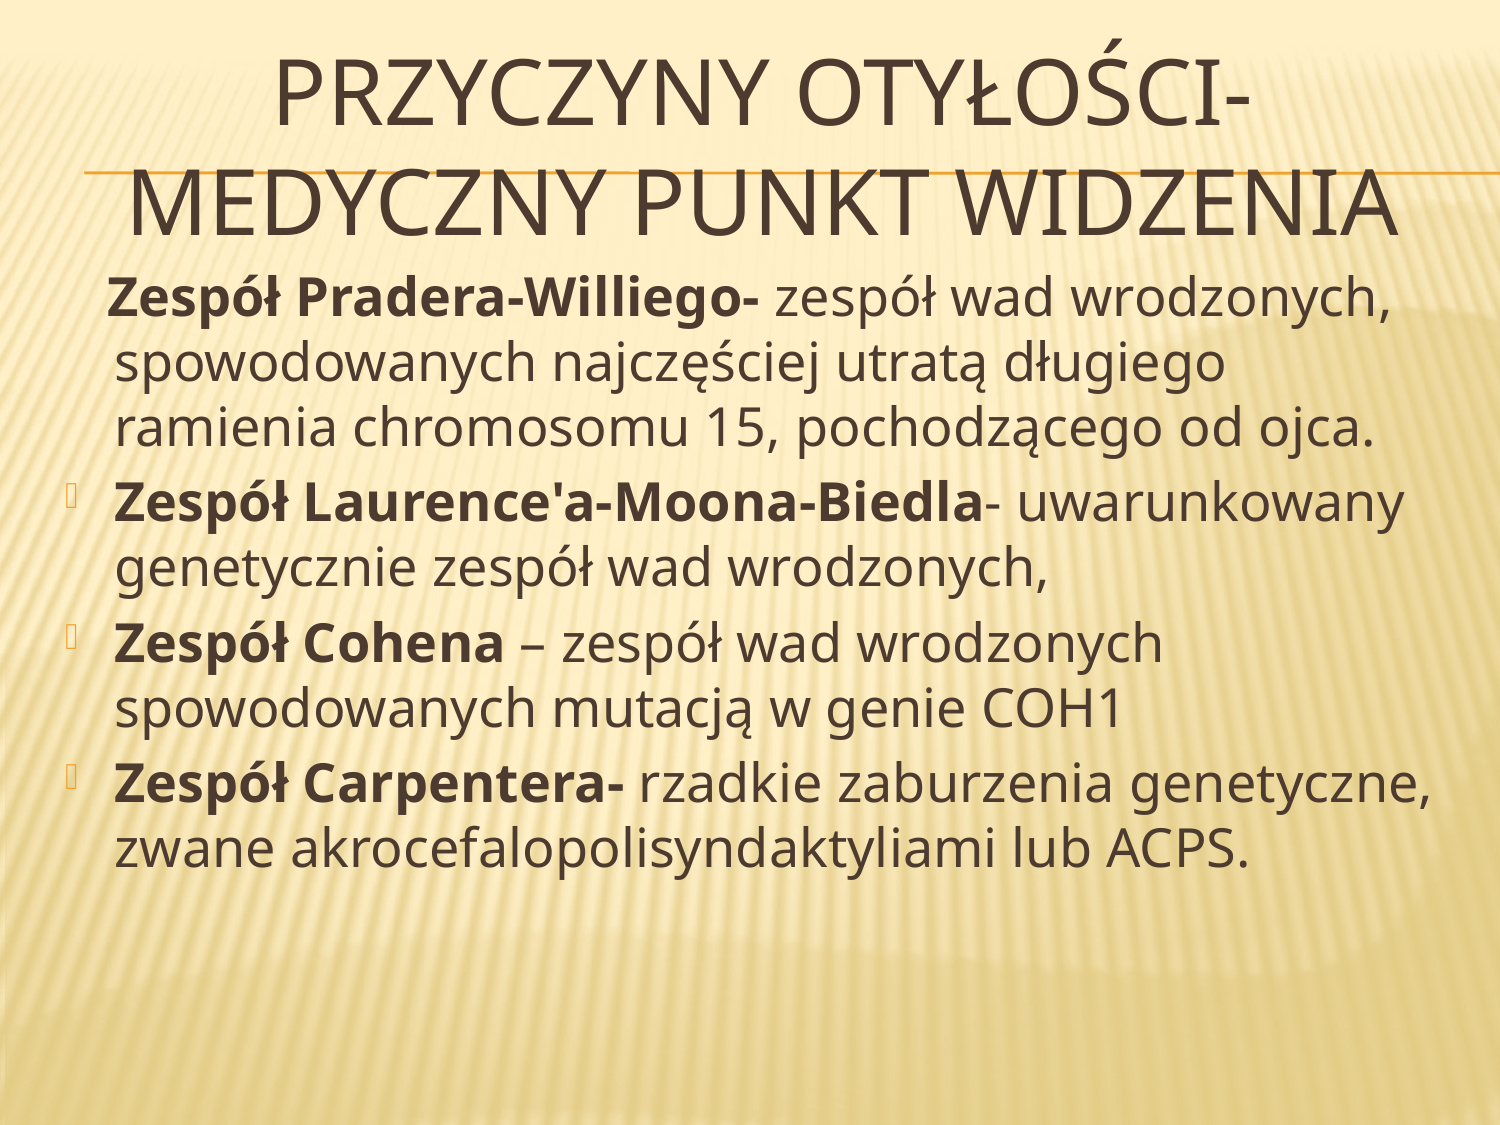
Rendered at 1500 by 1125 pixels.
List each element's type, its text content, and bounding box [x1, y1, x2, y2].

list Zespół Pradera-Williego- zespół wad wrodzonych, spowodowanych najczęściej utratą długiego ramienia chromosomu 15, pochodzącego od ojca. Zespół Laurence'a-Moona-Biedla- uwarunkowany genetycznie zespół wad wrodzonych, Zespół Cohena – zespół wad wrodzonych spowodowanych mutacją w genie COH1 Zespół Carpentera- rzadkie zaburzenia genetyczne, zwane akrocefalopolisyndaktyliami lub ACPS. [49, 254, 1476, 998]
title Przyczyny otyłości- medyczny punkt widzenia [50, 75, 1475, 213]
